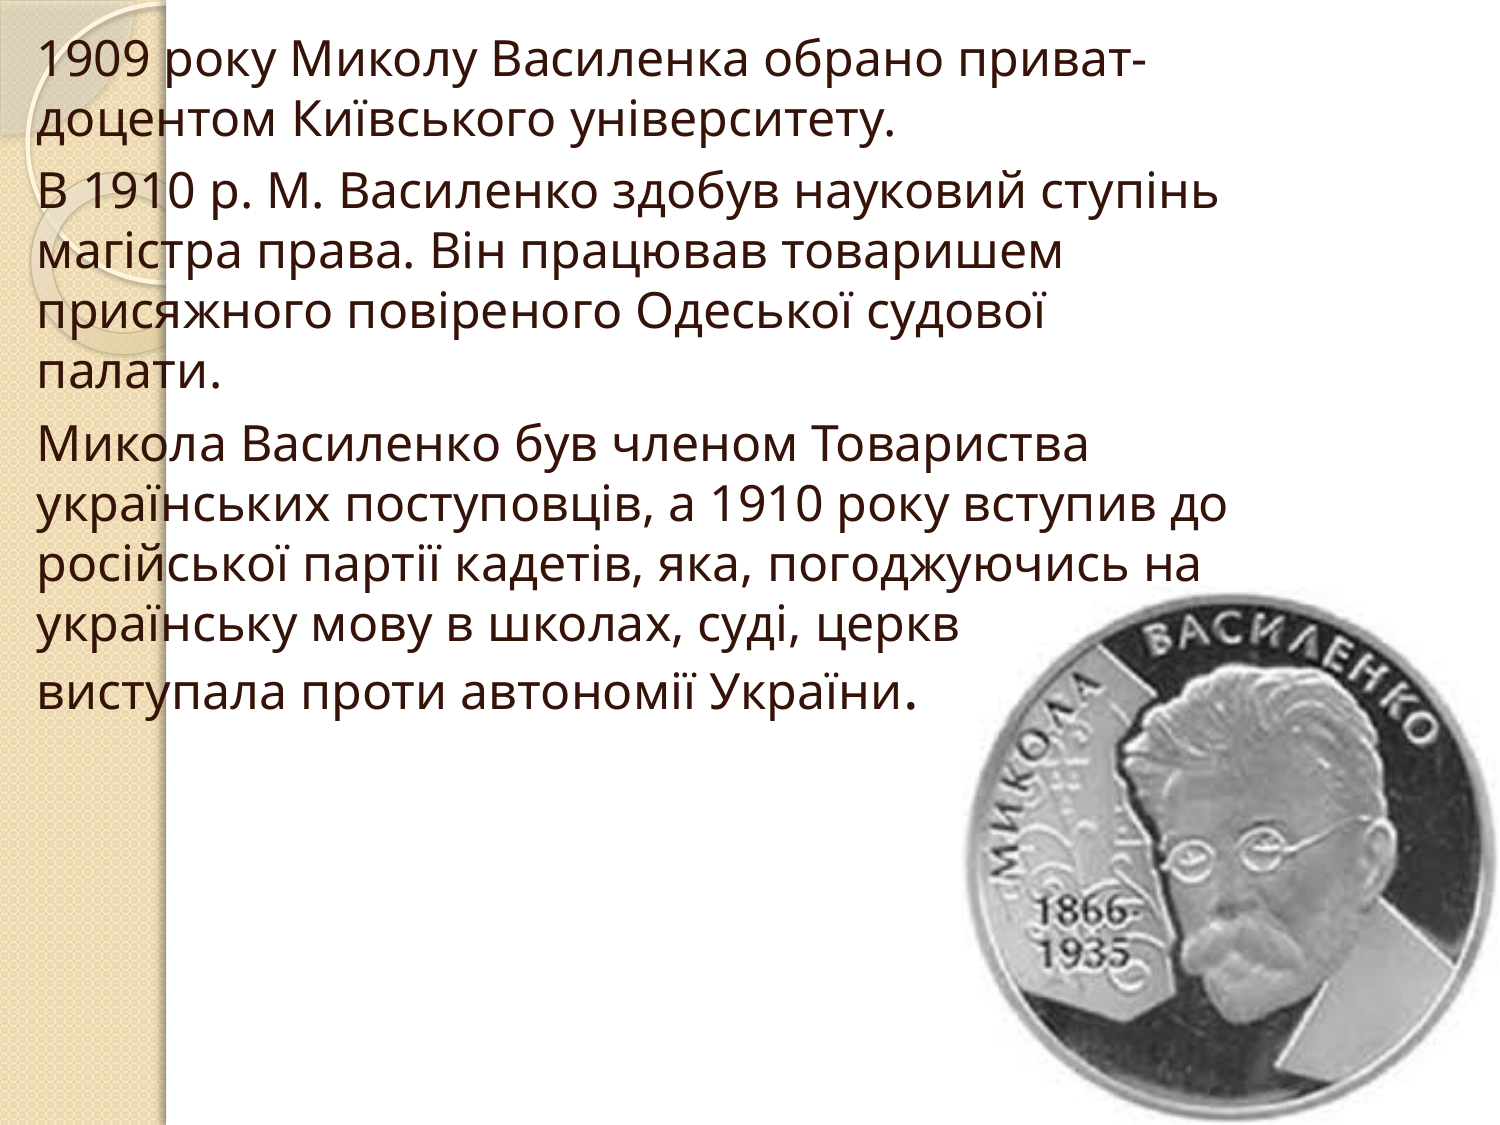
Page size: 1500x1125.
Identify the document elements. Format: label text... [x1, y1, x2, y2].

picture [961, 586, 1500, 1125]
list 1909 року Миколу Василенка обрано приват-доцентом Київського університету. В 1910 р. М. Василенко здобув науковий ступінь магістра права. Він працював товаришем присяжного повіреного Одеської судової палати. Микола Василенко був членом Товариства українських поступовців, а 1910 року вступив до російської партії кадетів, яка, погоджуючись на українську мову в школах, суді, церкві, виступала проти автономії України. [17, 19, 1247, 776]
